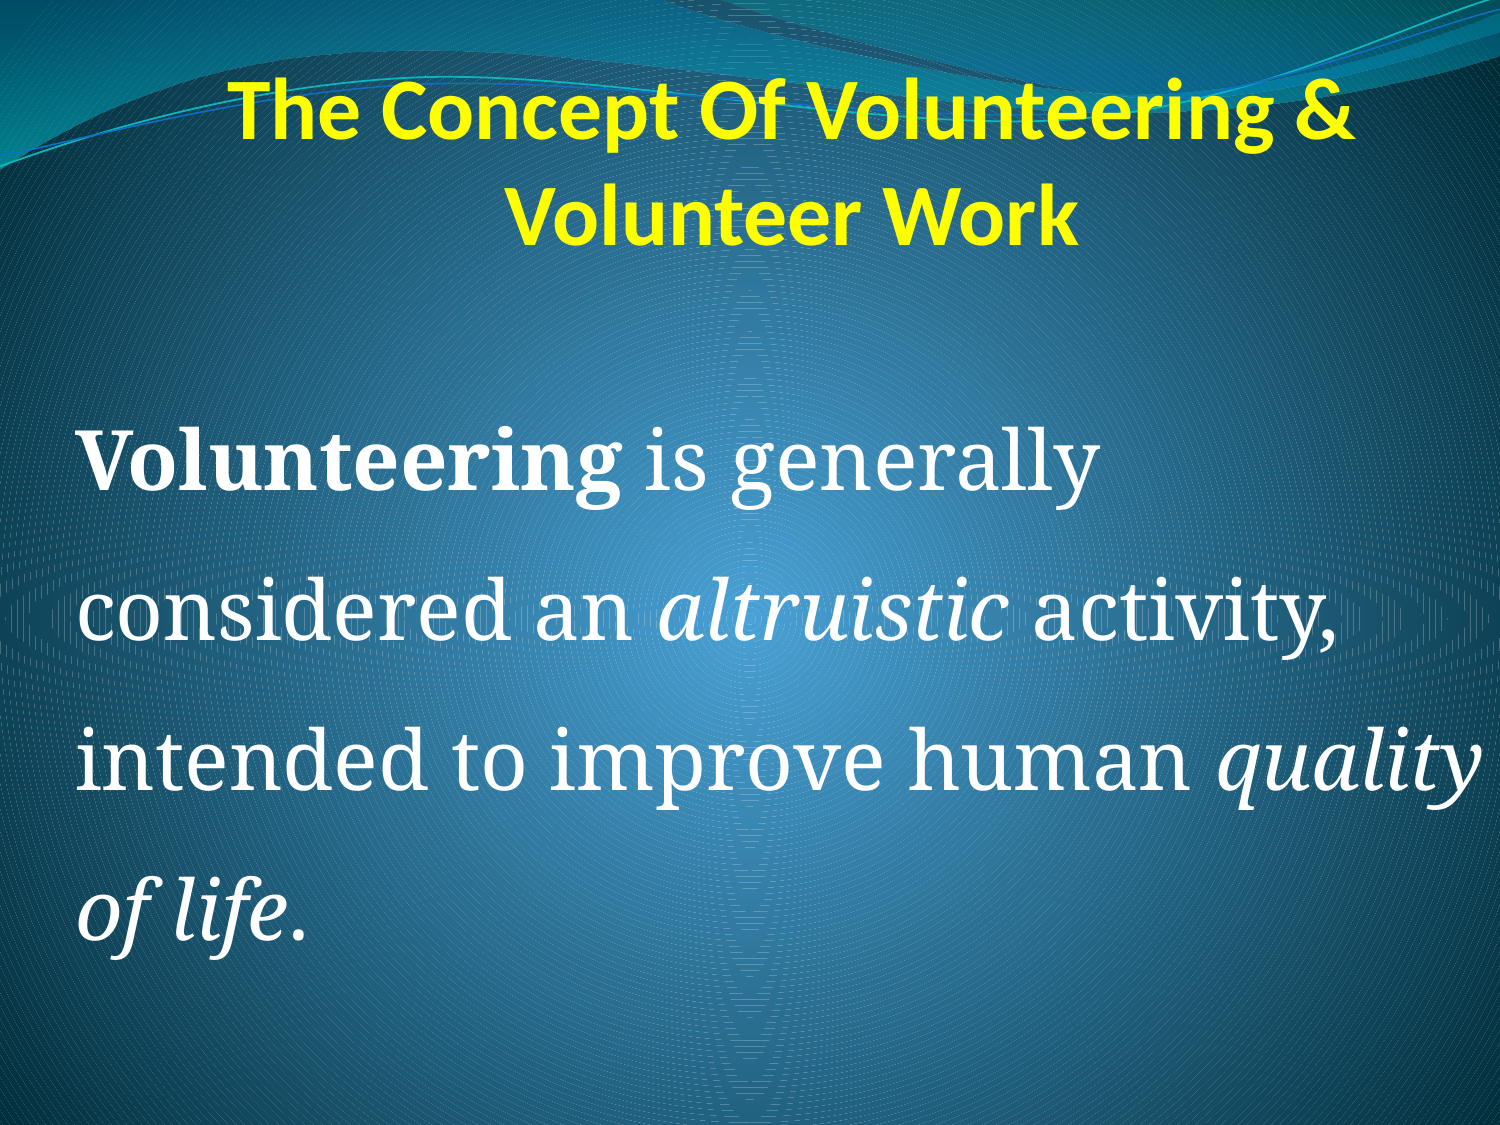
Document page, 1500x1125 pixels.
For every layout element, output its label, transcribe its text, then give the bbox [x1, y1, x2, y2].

subtitle Volunteering is generally considered an altruistic activity, intended to improve human quality of life. [75, 350, 1500, 1125]
title The Concept Of Volunteering & Volunteer Work [87, 50, 1500, 263]
